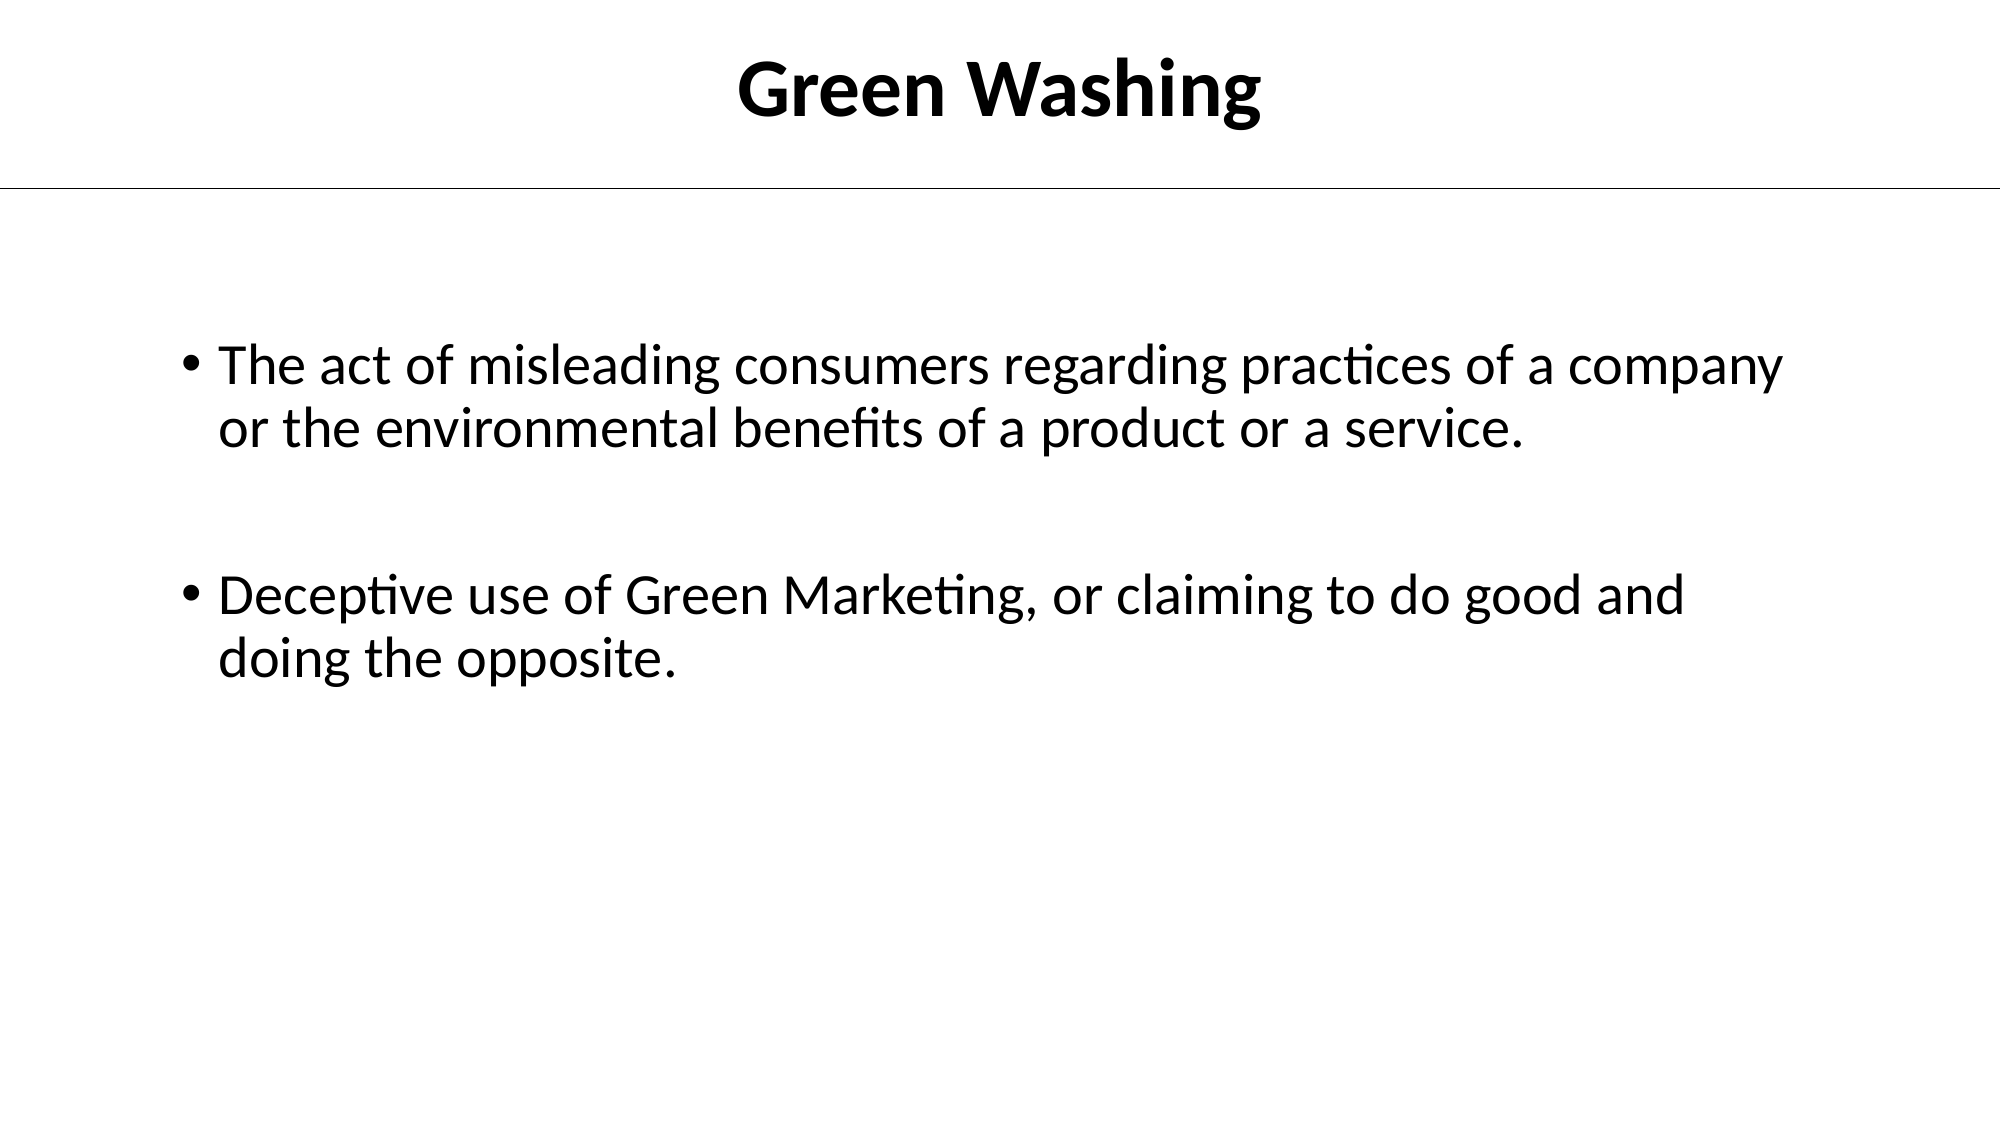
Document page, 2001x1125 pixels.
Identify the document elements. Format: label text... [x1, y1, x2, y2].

title Green Washing [554, 0, 1446, 188]
list The act of misleading consumers regarding practices of a company or the environmental benefits of a product or a service. Deceptive use of Green Marketing, or claiming to do good and doing the opposite. [166, 326, 1834, 980]
